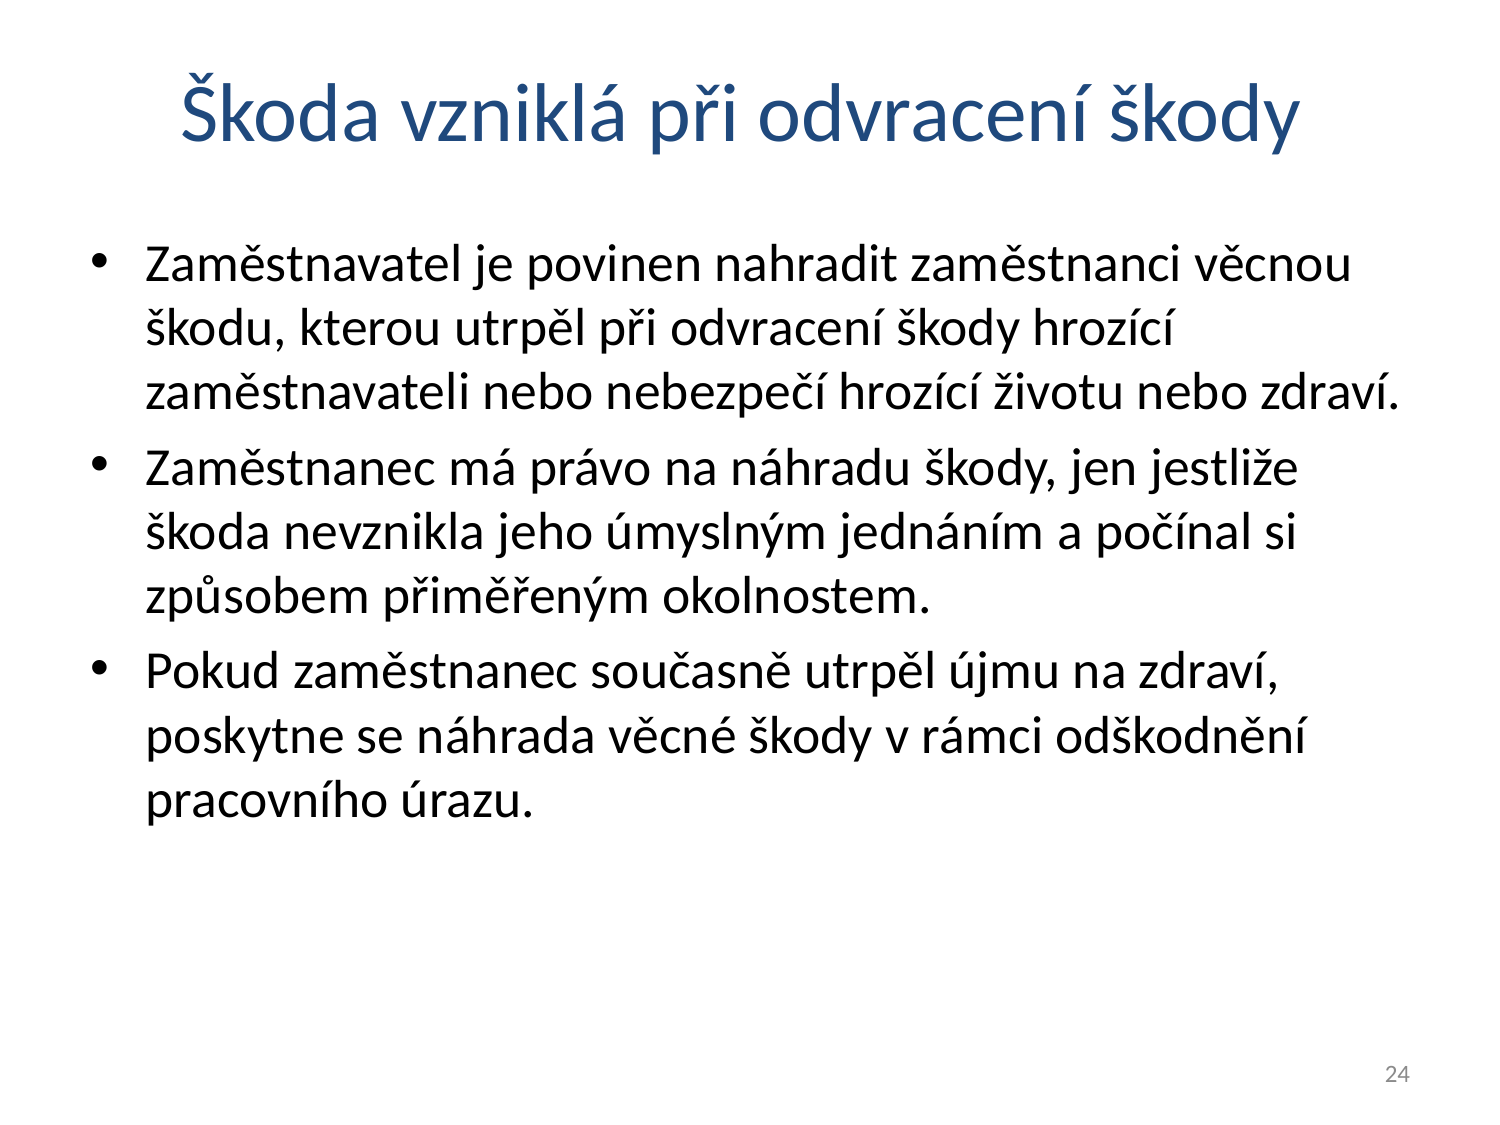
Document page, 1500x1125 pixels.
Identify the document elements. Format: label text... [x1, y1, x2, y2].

text_box 24 [1074, 1042, 1425, 1103]
list Zaměstnavatel je povinen nahradit zaměstnanci věcnou škodu, kterou utrpěl při odvracení škody hrozící zaměstnavateli nebo nebezpečí hrozící životu nebo zdraví. Zaměstnanec má právo na náhradu škody, jen jestliže škoda nevznikla jeho úmyslným jednáním a počínal si způsobem přiměřeným okolnostem. Pokud zaměstnanec současně utrpěl újmu na zdraví, poskytne se náhrada věcné škody v rámci odškodnění pracovního úrazu. [75, 219, 1425, 901]
text_box Škoda vzniklá při odvracení škody [66, 42, 1417, 173]
